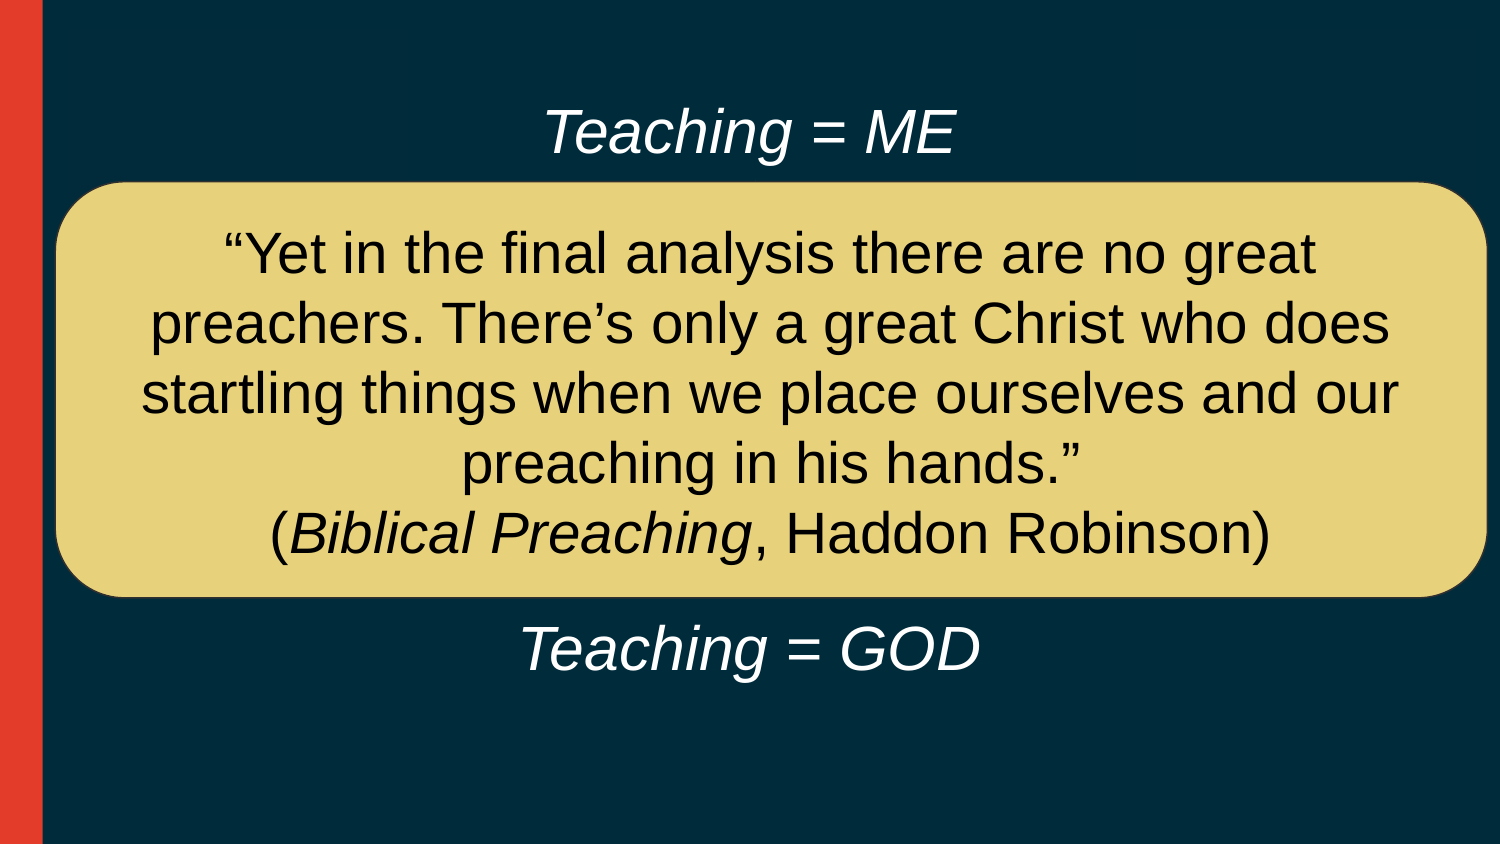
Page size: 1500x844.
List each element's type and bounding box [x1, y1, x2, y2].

picture [687, 638, 697, 669]
picture [646, 120, 673, 153]
picture [734, 637, 766, 682]
picture [711, 121, 721, 152]
picture [610, 120, 640, 153]
picture [701, 637, 730, 669]
picture [0, 0, 42, 844]
picture [524, 628, 558, 669]
picture [891, 627, 933, 670]
picture [586, 637, 616, 670]
picture [676, 108, 705, 152]
picture [759, 120, 791, 165]
picture [552, 637, 581, 670]
picture [622, 637, 649, 670]
picture [918, 111, 956, 152]
picture [725, 120, 754, 152]
picture [939, 628, 979, 669]
picture [843, 627, 884, 670]
picture [548, 111, 582, 152]
picture [577, 120, 606, 153]
picture [867, 111, 915, 152]
picture [55, 181, 1488, 598]
picture [652, 625, 681, 669]
